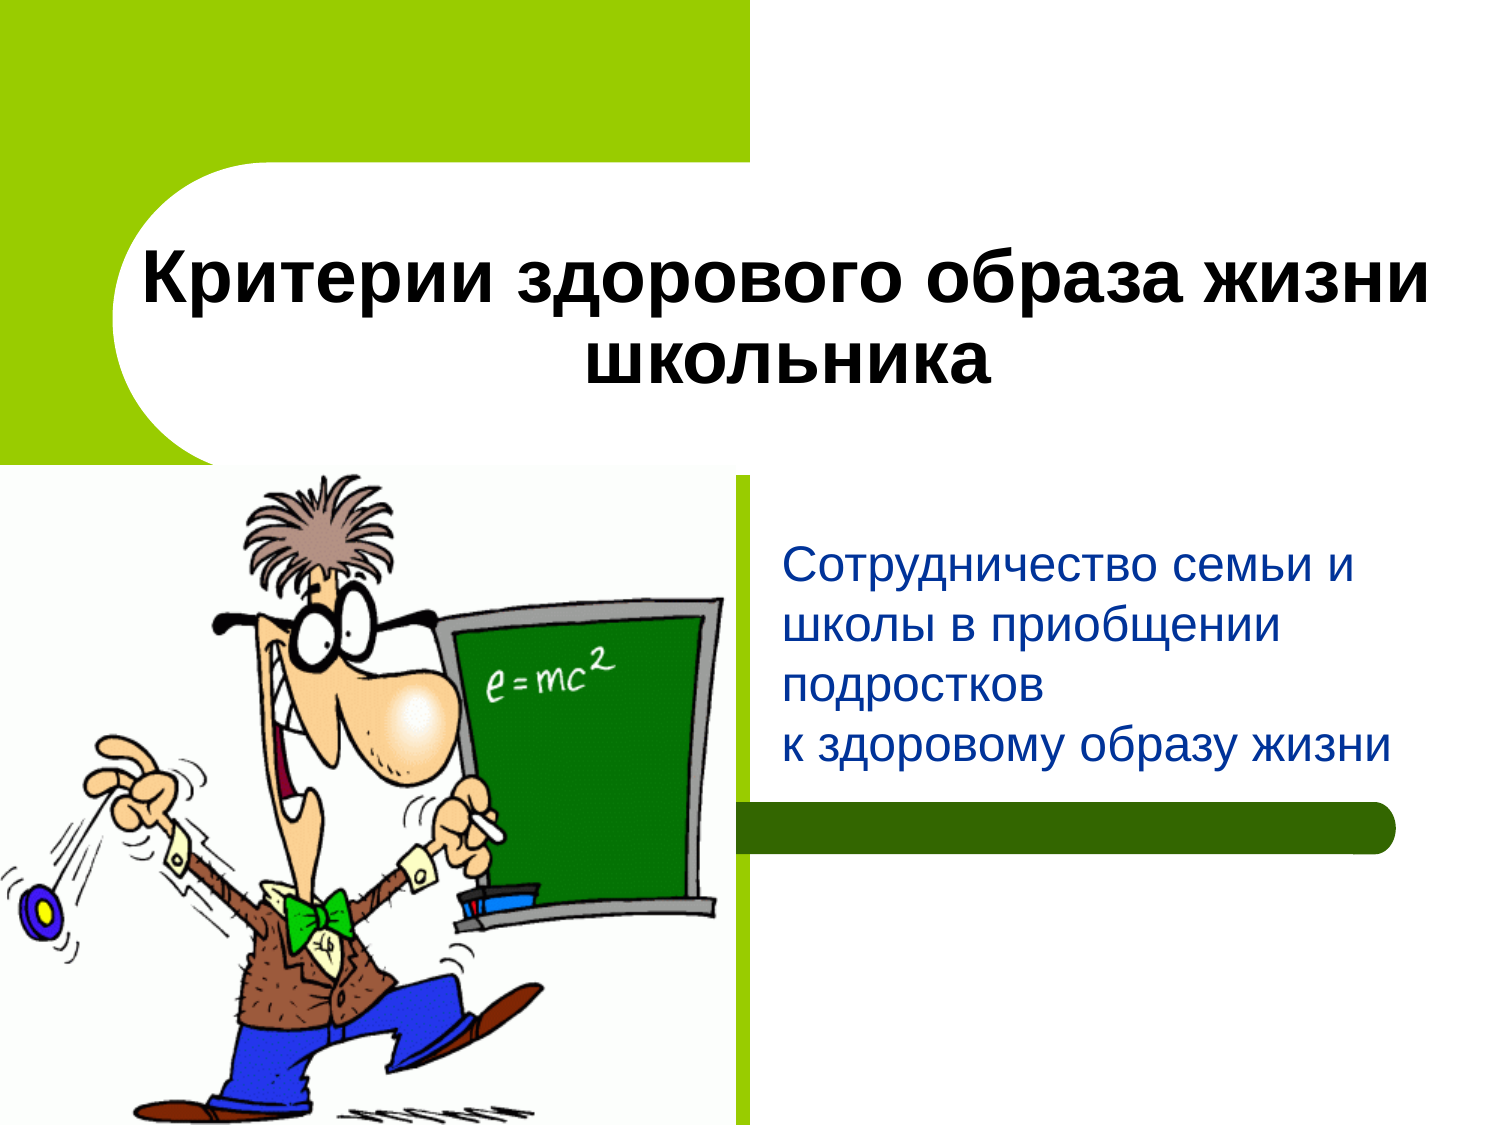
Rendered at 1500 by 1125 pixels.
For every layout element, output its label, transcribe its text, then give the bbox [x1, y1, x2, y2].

title Критерии здорового образа жизни школьника [112, 162, 1463, 476]
subtitle Сотрудничество семьи и школы в приобщении подростков к здоровому образу жизни [766, 479, 1426, 780]
picture [0, 465, 737, 1125]
